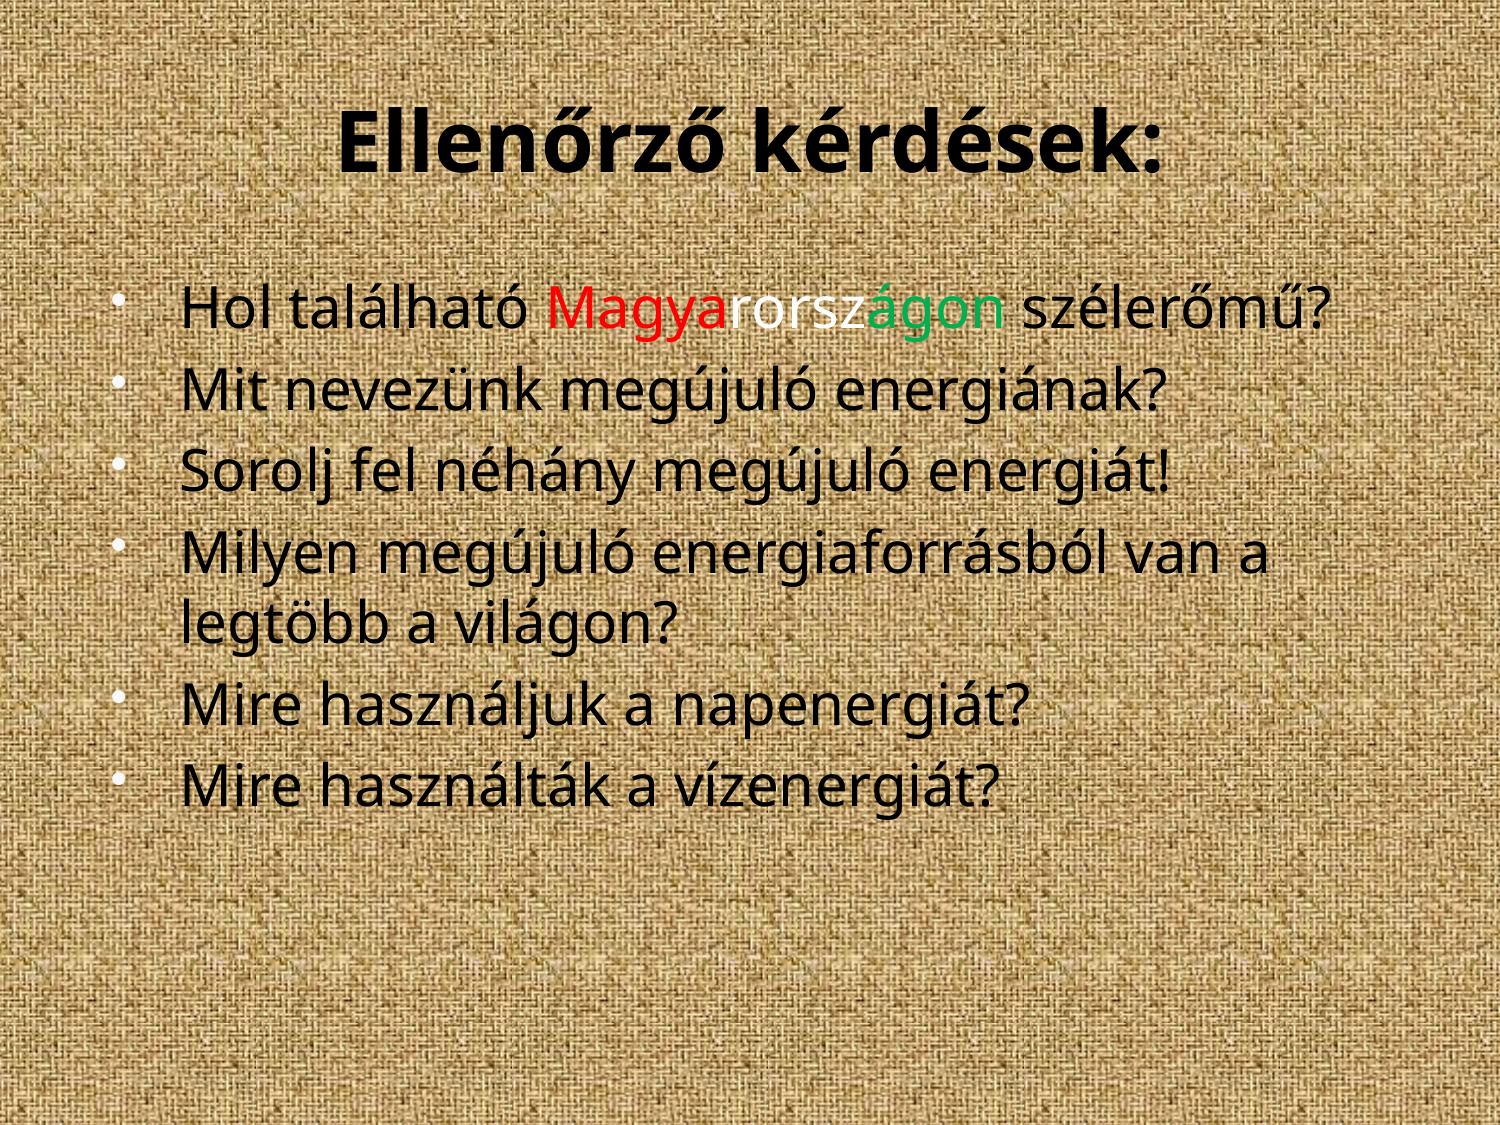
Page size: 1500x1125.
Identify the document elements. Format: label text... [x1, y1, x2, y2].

picture [0, 0, 1500, 1125]
list Hol található Magyarországon szélerőmű? Mit nevezünk megújuló energiának? Sorolj fel néhány megújuló energiát! Milyen megújuló energiaforrásból van a legtöbb a világon? Mire használjuk a napenergiát? Mire használták a vízenergiát? [75, 262, 1425, 1035]
title Ellenőrző kérdések: [75, 45, 1425, 233]
